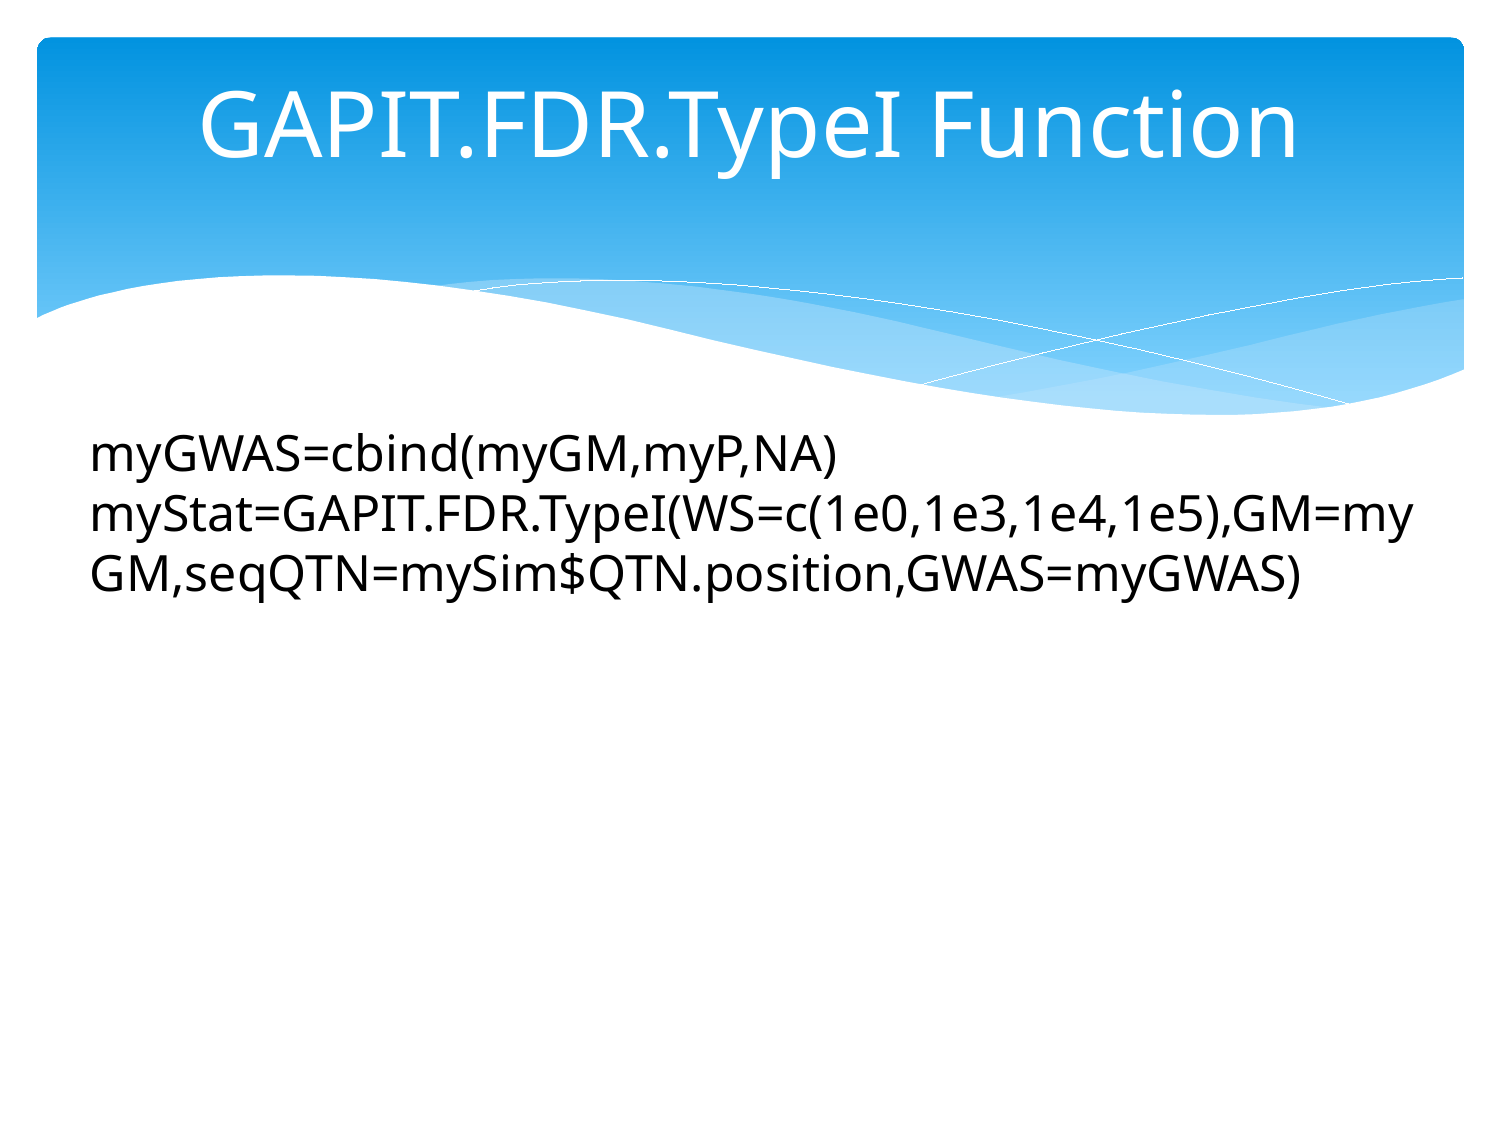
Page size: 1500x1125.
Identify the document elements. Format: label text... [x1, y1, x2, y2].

title GAPIT.FDR.TypeI Function [75, 55, 1425, 186]
text_box myGWAS=cbind(myGM,myP,NA) myStat=GAPIT.FDR.TypeI(WS=c(1e0,1e3,1e4,1e5),GM=myGM,seqQTN=mySim$QTN.position,GWAS=myGWAS) [74, 414, 1455, 610]
